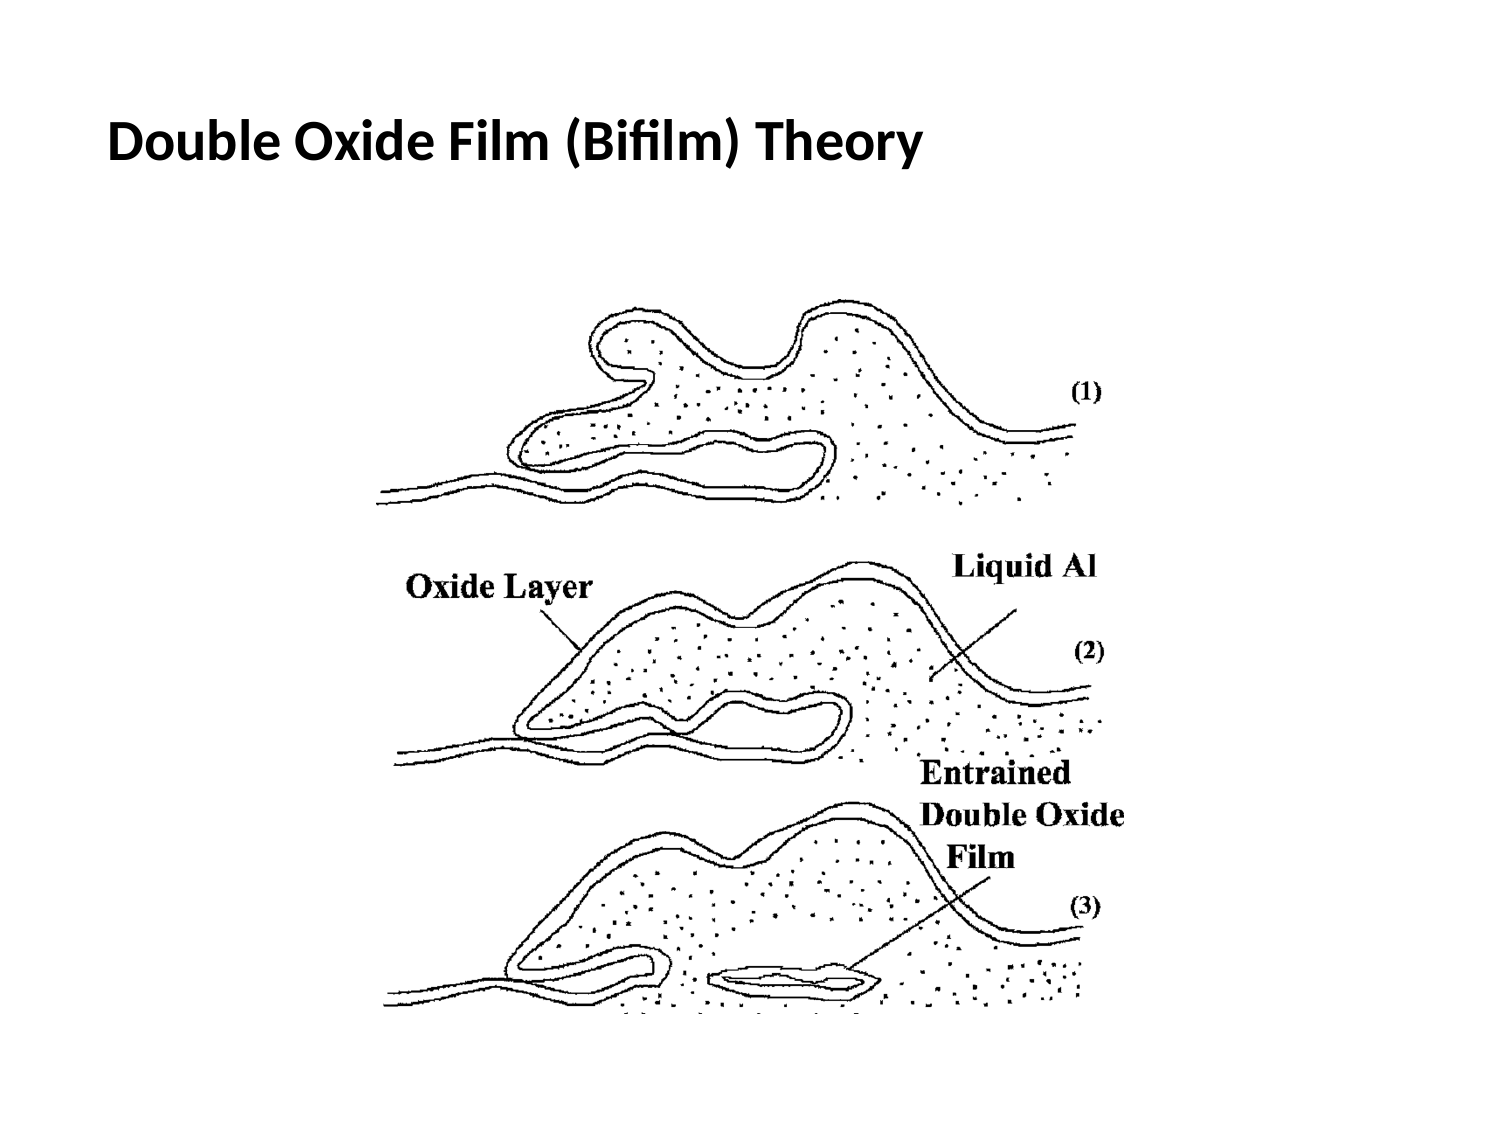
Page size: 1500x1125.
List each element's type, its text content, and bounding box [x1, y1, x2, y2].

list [376, 299, 1124, 1014]
title Double Oxide Film (Bifilm) Theory [92, 23, 1408, 261]
